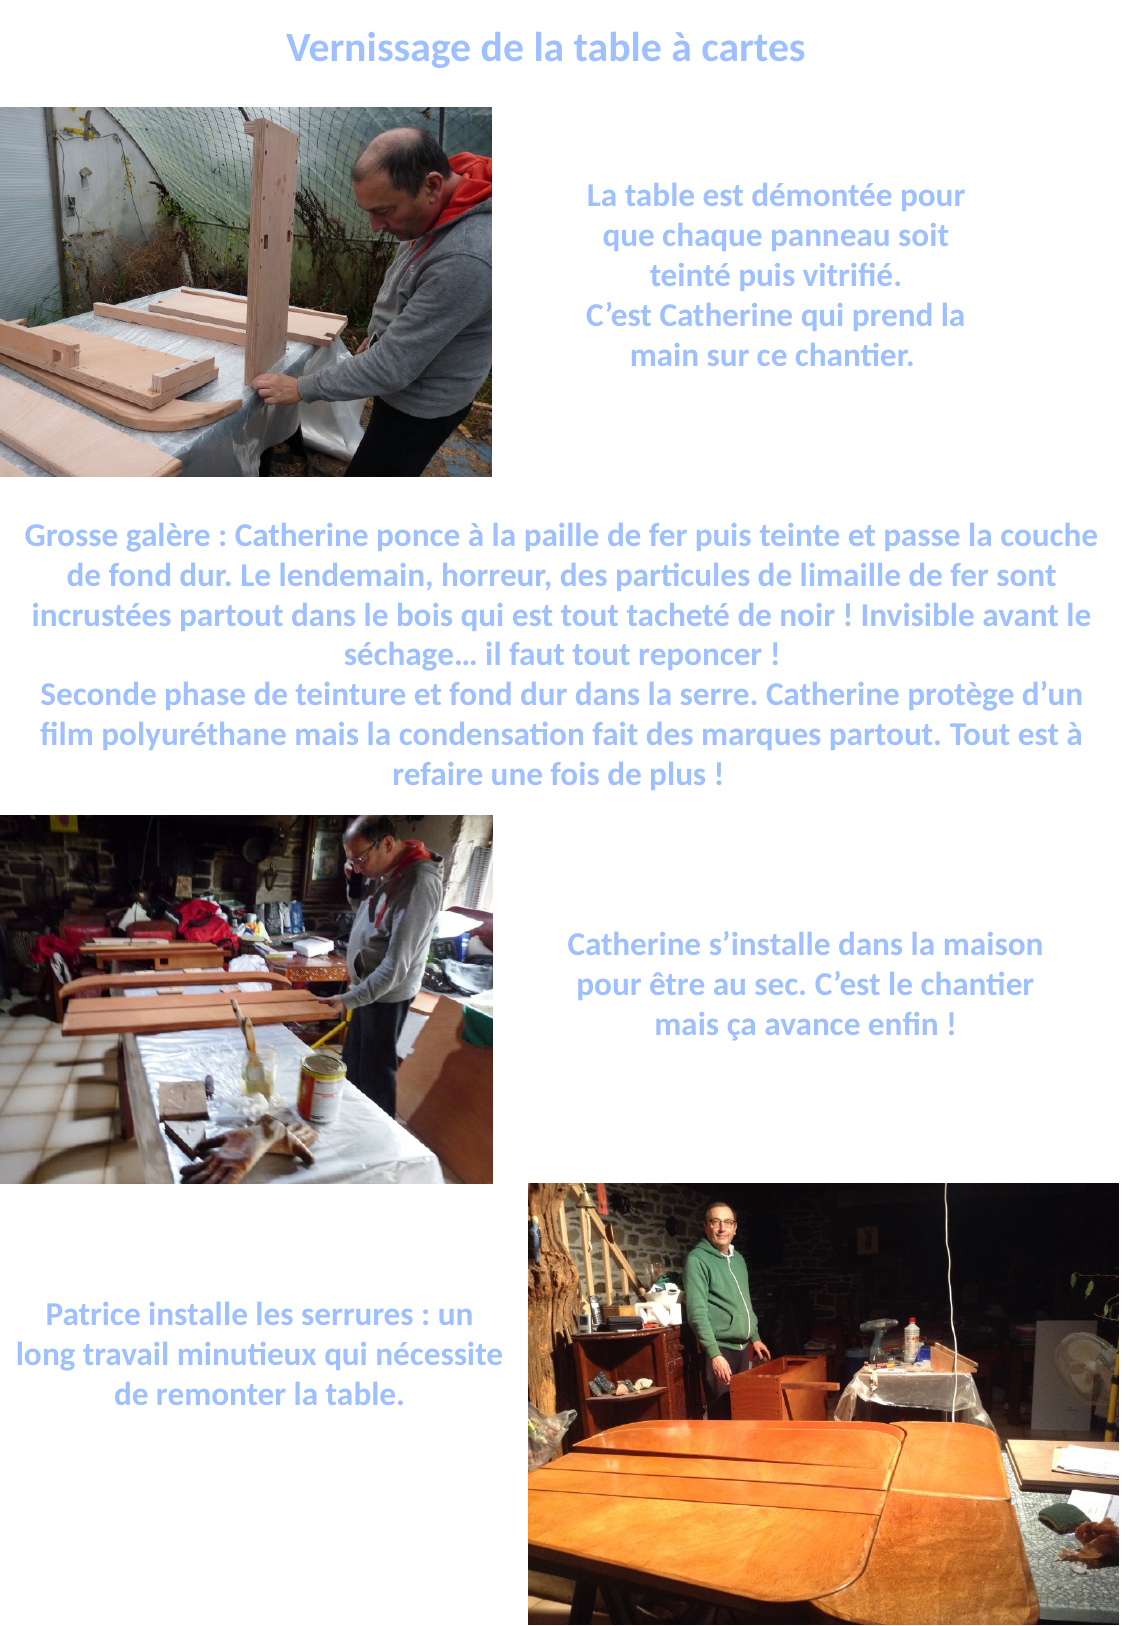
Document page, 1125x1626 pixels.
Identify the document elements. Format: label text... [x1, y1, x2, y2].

text_box Vernissage de la table à cartes [270, 11, 821, 77]
text_box Patrice installe les serrures : un long travail minutieux qui nécessite de remonter la table. [0, 1284, 520, 1420]
text_box Grosse galère : Catherine ponce à la paille de fer puis teinte et passe la couche de fond dur. Le lendemain, horreur, des particules de limaille de fer sont incrustées partout dans le bois qui est tout tacheté de noir ! Invisible avant le séchage… il faut tout reponcer ! Seconde phase de teinture et fond dur dans la serre. Catherine protège d’un film polyuréthane mais la condensation fait des marques partout. Tout est à refaire une fois de plus ! [0, 505, 1125, 800]
text_box Catherine s’installe dans la maison pour être au sec. C’est le chantier mais ça avance enfin ! [545, 914, 1066, 1050]
picture [527, 1183, 1119, 1625]
picture [0, 107, 492, 477]
picture [0, 814, 493, 1185]
text_box La table est démontée pour que chaque panneau soit teinté puis vitrifié. C’est Catherine qui prend la main sur ce chantier. [545, 165, 1007, 381]
